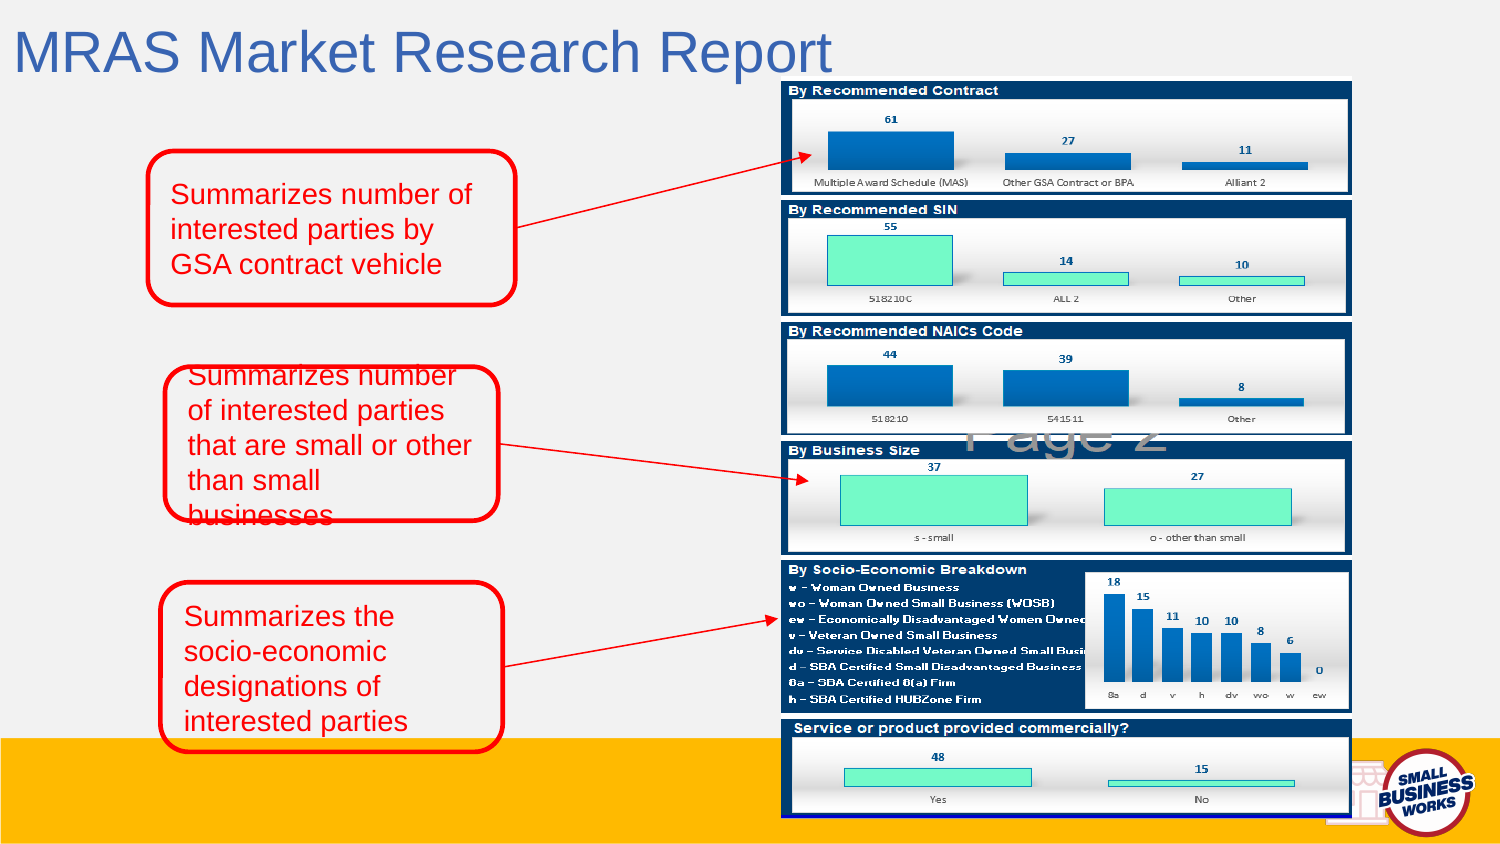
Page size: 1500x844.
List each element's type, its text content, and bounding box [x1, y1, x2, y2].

text_box Summarizes the socio-economic designations of interested parties [160, 582, 503, 752]
text_box Summarizes number of interested parties by GSA contract vehicle [147, 151, 516, 306]
picture [780, 75, 1488, 844]
text_box Summarizes number of interested parties that are small or other than small businesses [164, 366, 499, 521]
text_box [497, 443, 810, 482]
title MRAS Market Research Report [13, 0, 1288, 102]
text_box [502, 618, 779, 668]
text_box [515, 154, 813, 229]
